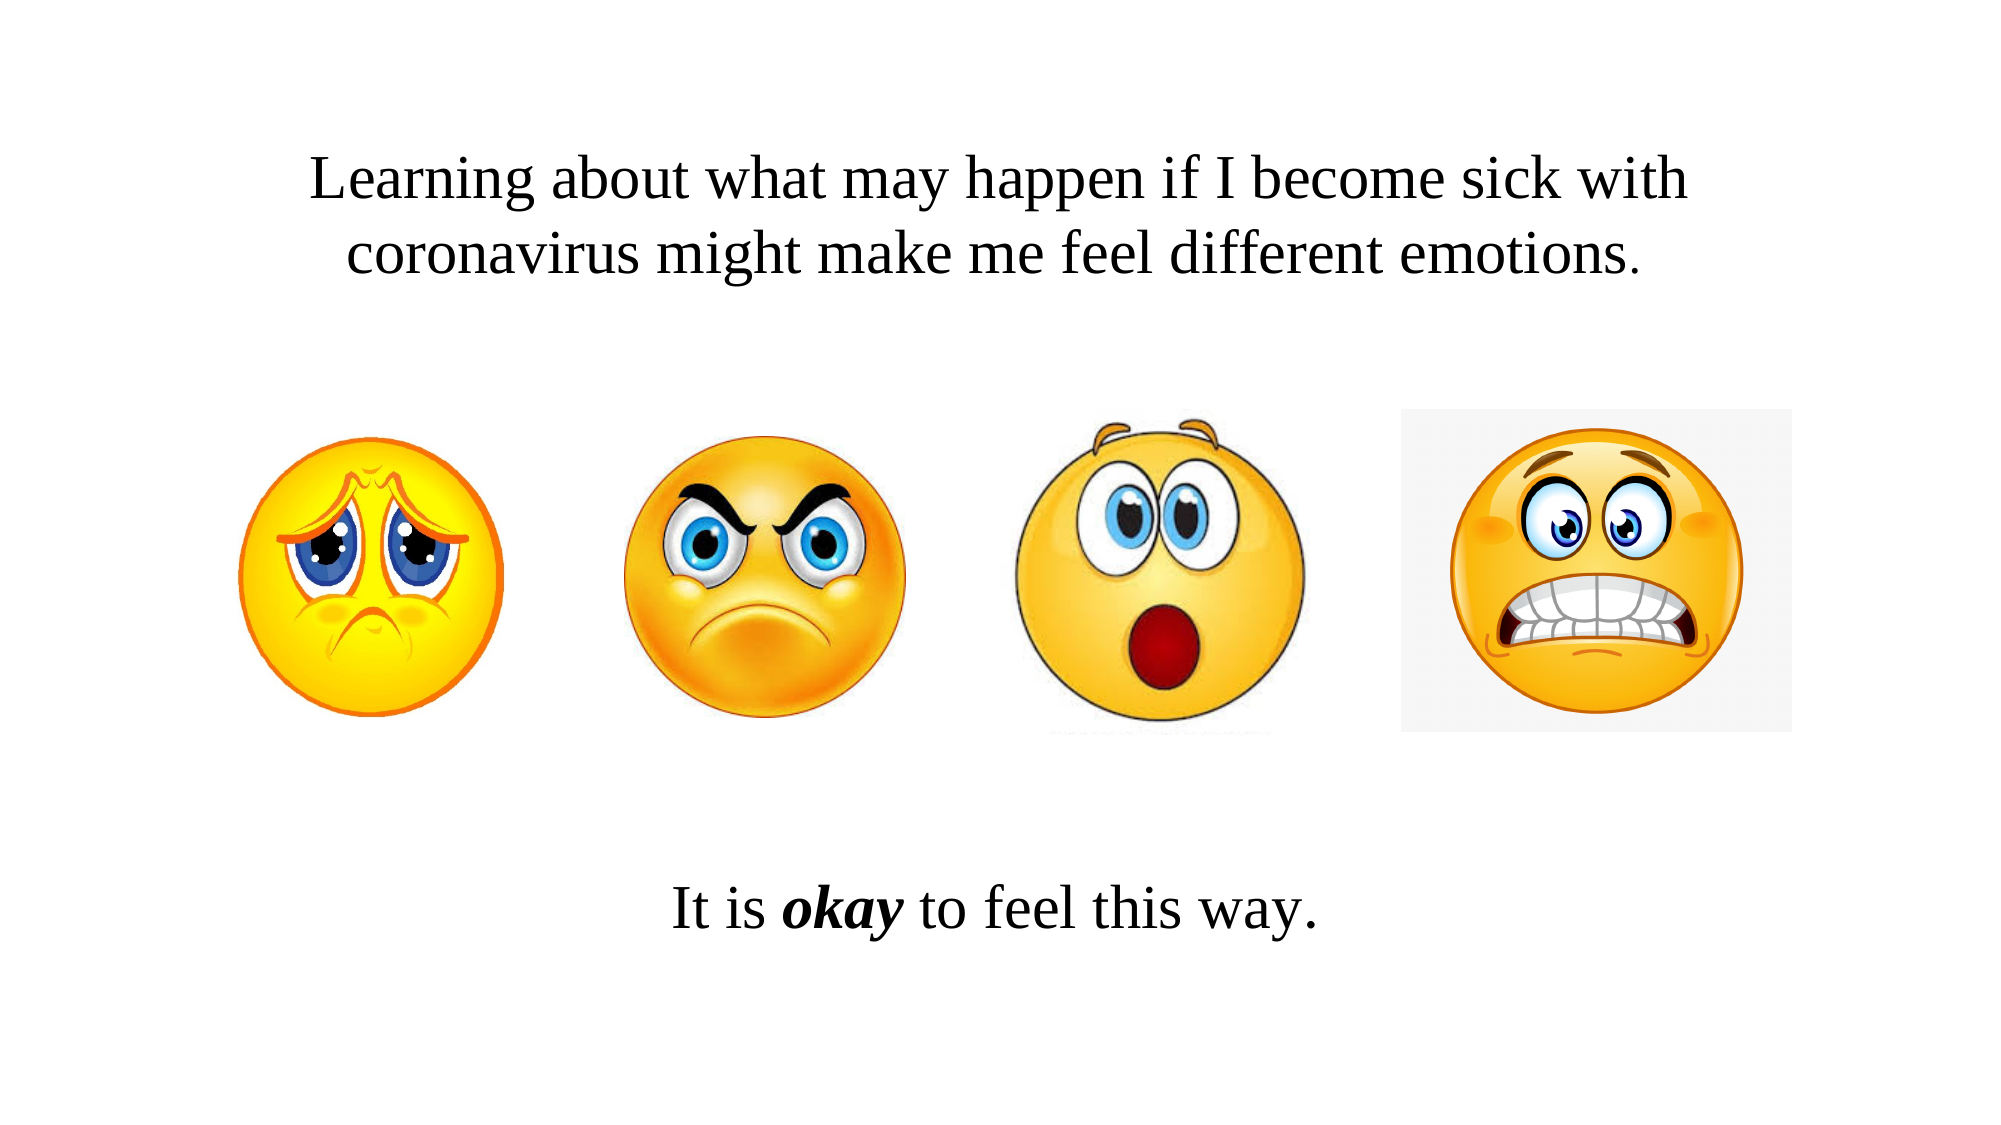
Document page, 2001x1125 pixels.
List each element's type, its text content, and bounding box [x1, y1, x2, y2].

picture [999, 409, 1322, 735]
text_box Learning about what may happen if I become sick with coronavirus might make me feel different emotions. [178, 128, 1822, 294]
picture [1401, 409, 1792, 732]
picture [624, 436, 906, 718]
picture [237, 436, 505, 718]
text_box It is okay to feel this way. [656, 858, 1402, 949]
